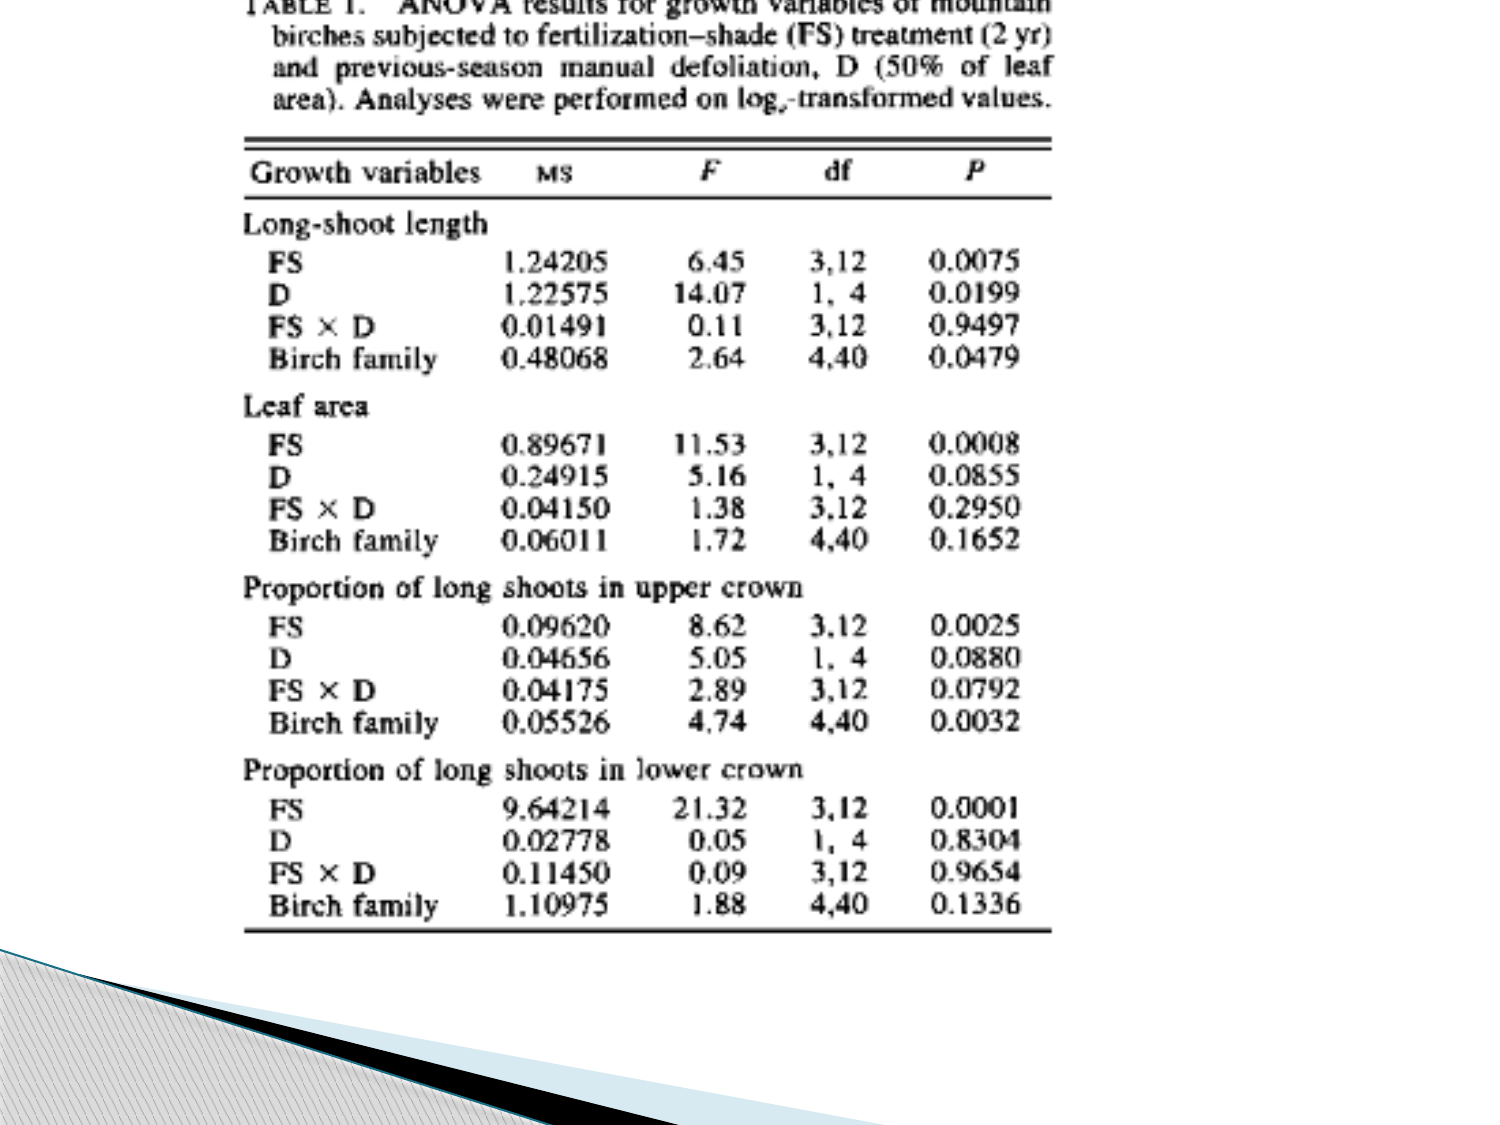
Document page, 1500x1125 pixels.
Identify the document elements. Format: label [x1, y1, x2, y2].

picture [237, 0, 1088, 973]
